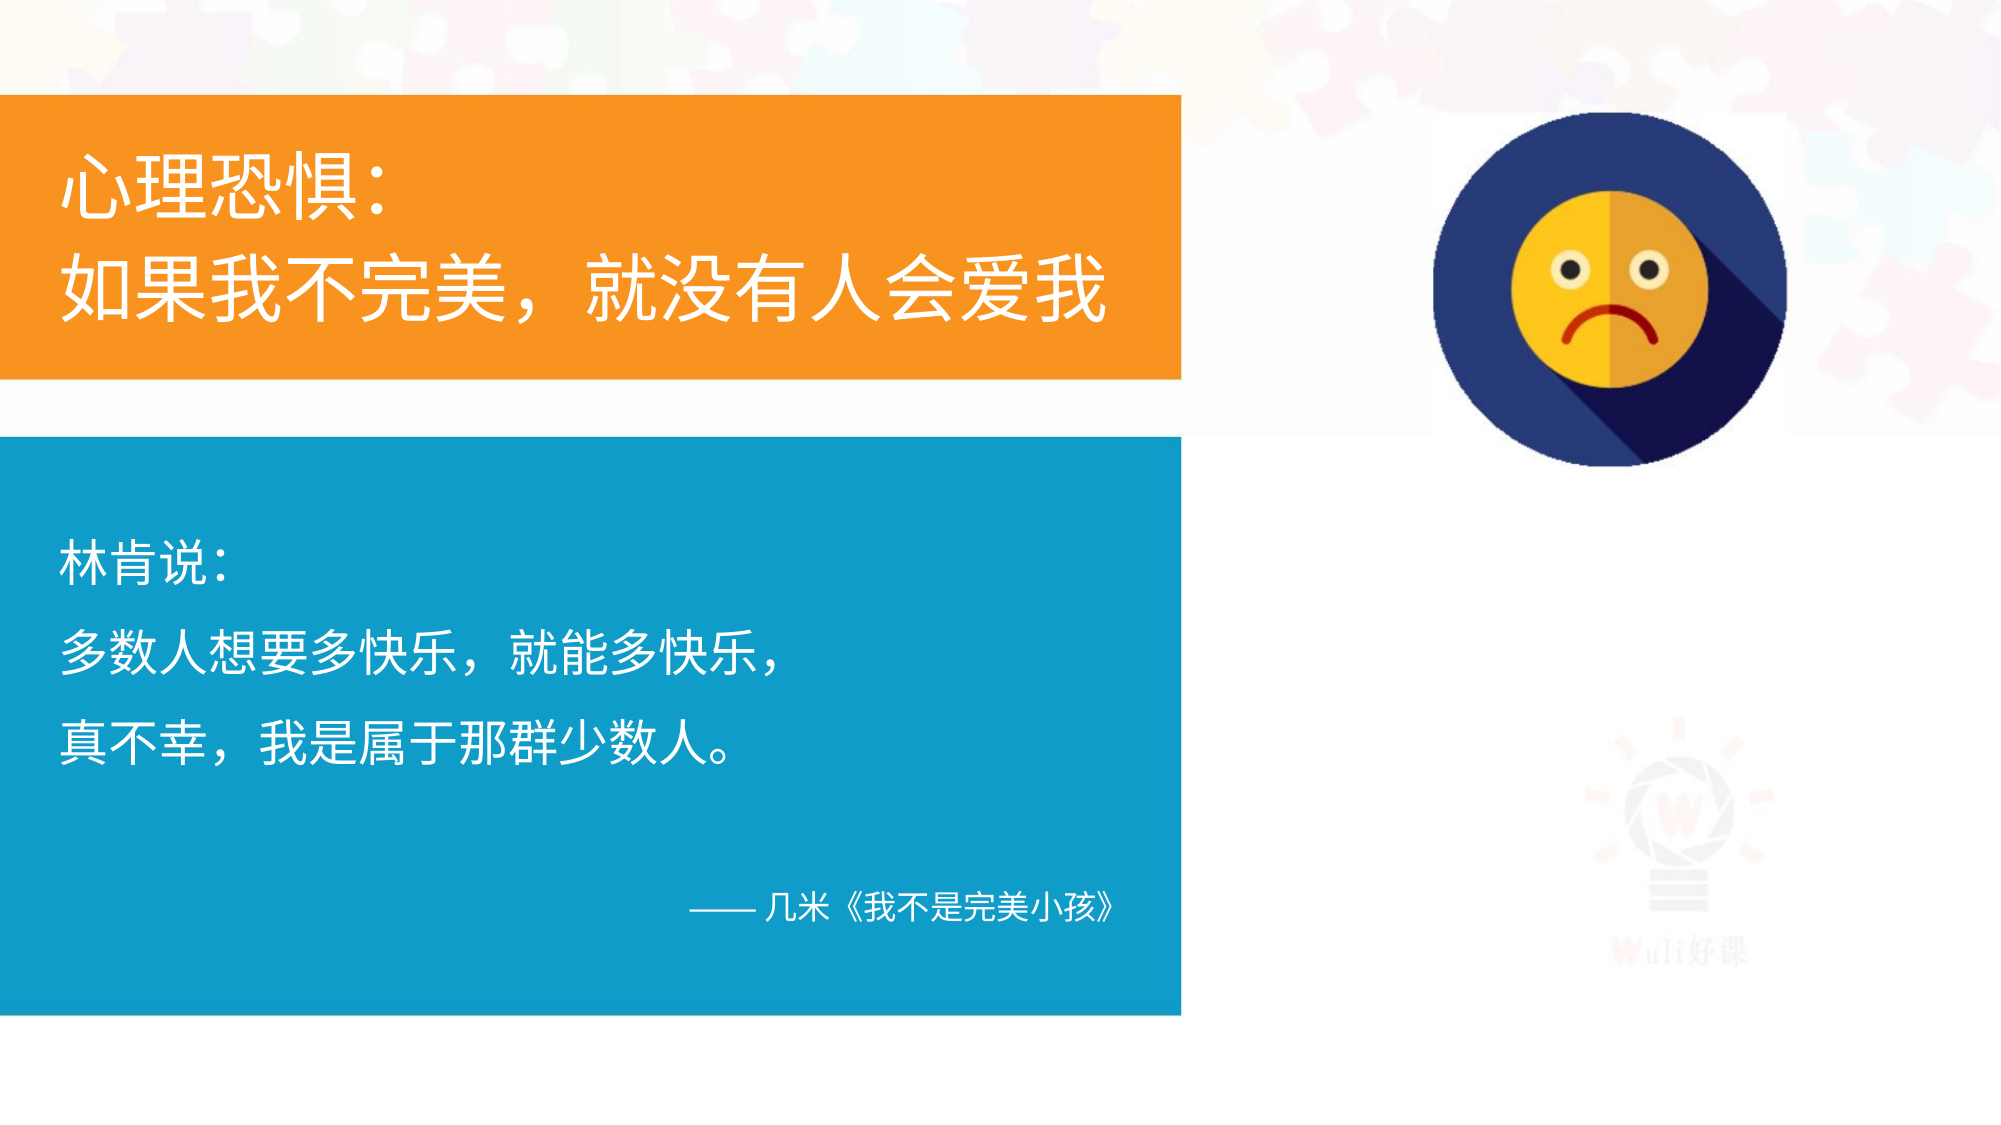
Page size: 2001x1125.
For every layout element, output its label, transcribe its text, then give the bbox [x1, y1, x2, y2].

text_box [0, 0, 2000, 1125]
text_box 如果我不完美，就没有人会爱我 [59, 256, 1268, 332]
text_box 林肯说： [59, 541, 335, 592]
text_box ——几米《我不是完美小孩》 [689, 893, 1187, 927]
text_box 多数人想要多快乐，就能多快乐， 真不幸，我是属于那群少数人。 [59, 631, 922, 772]
text_box 心理恐惧： [59, 154, 547, 230]
